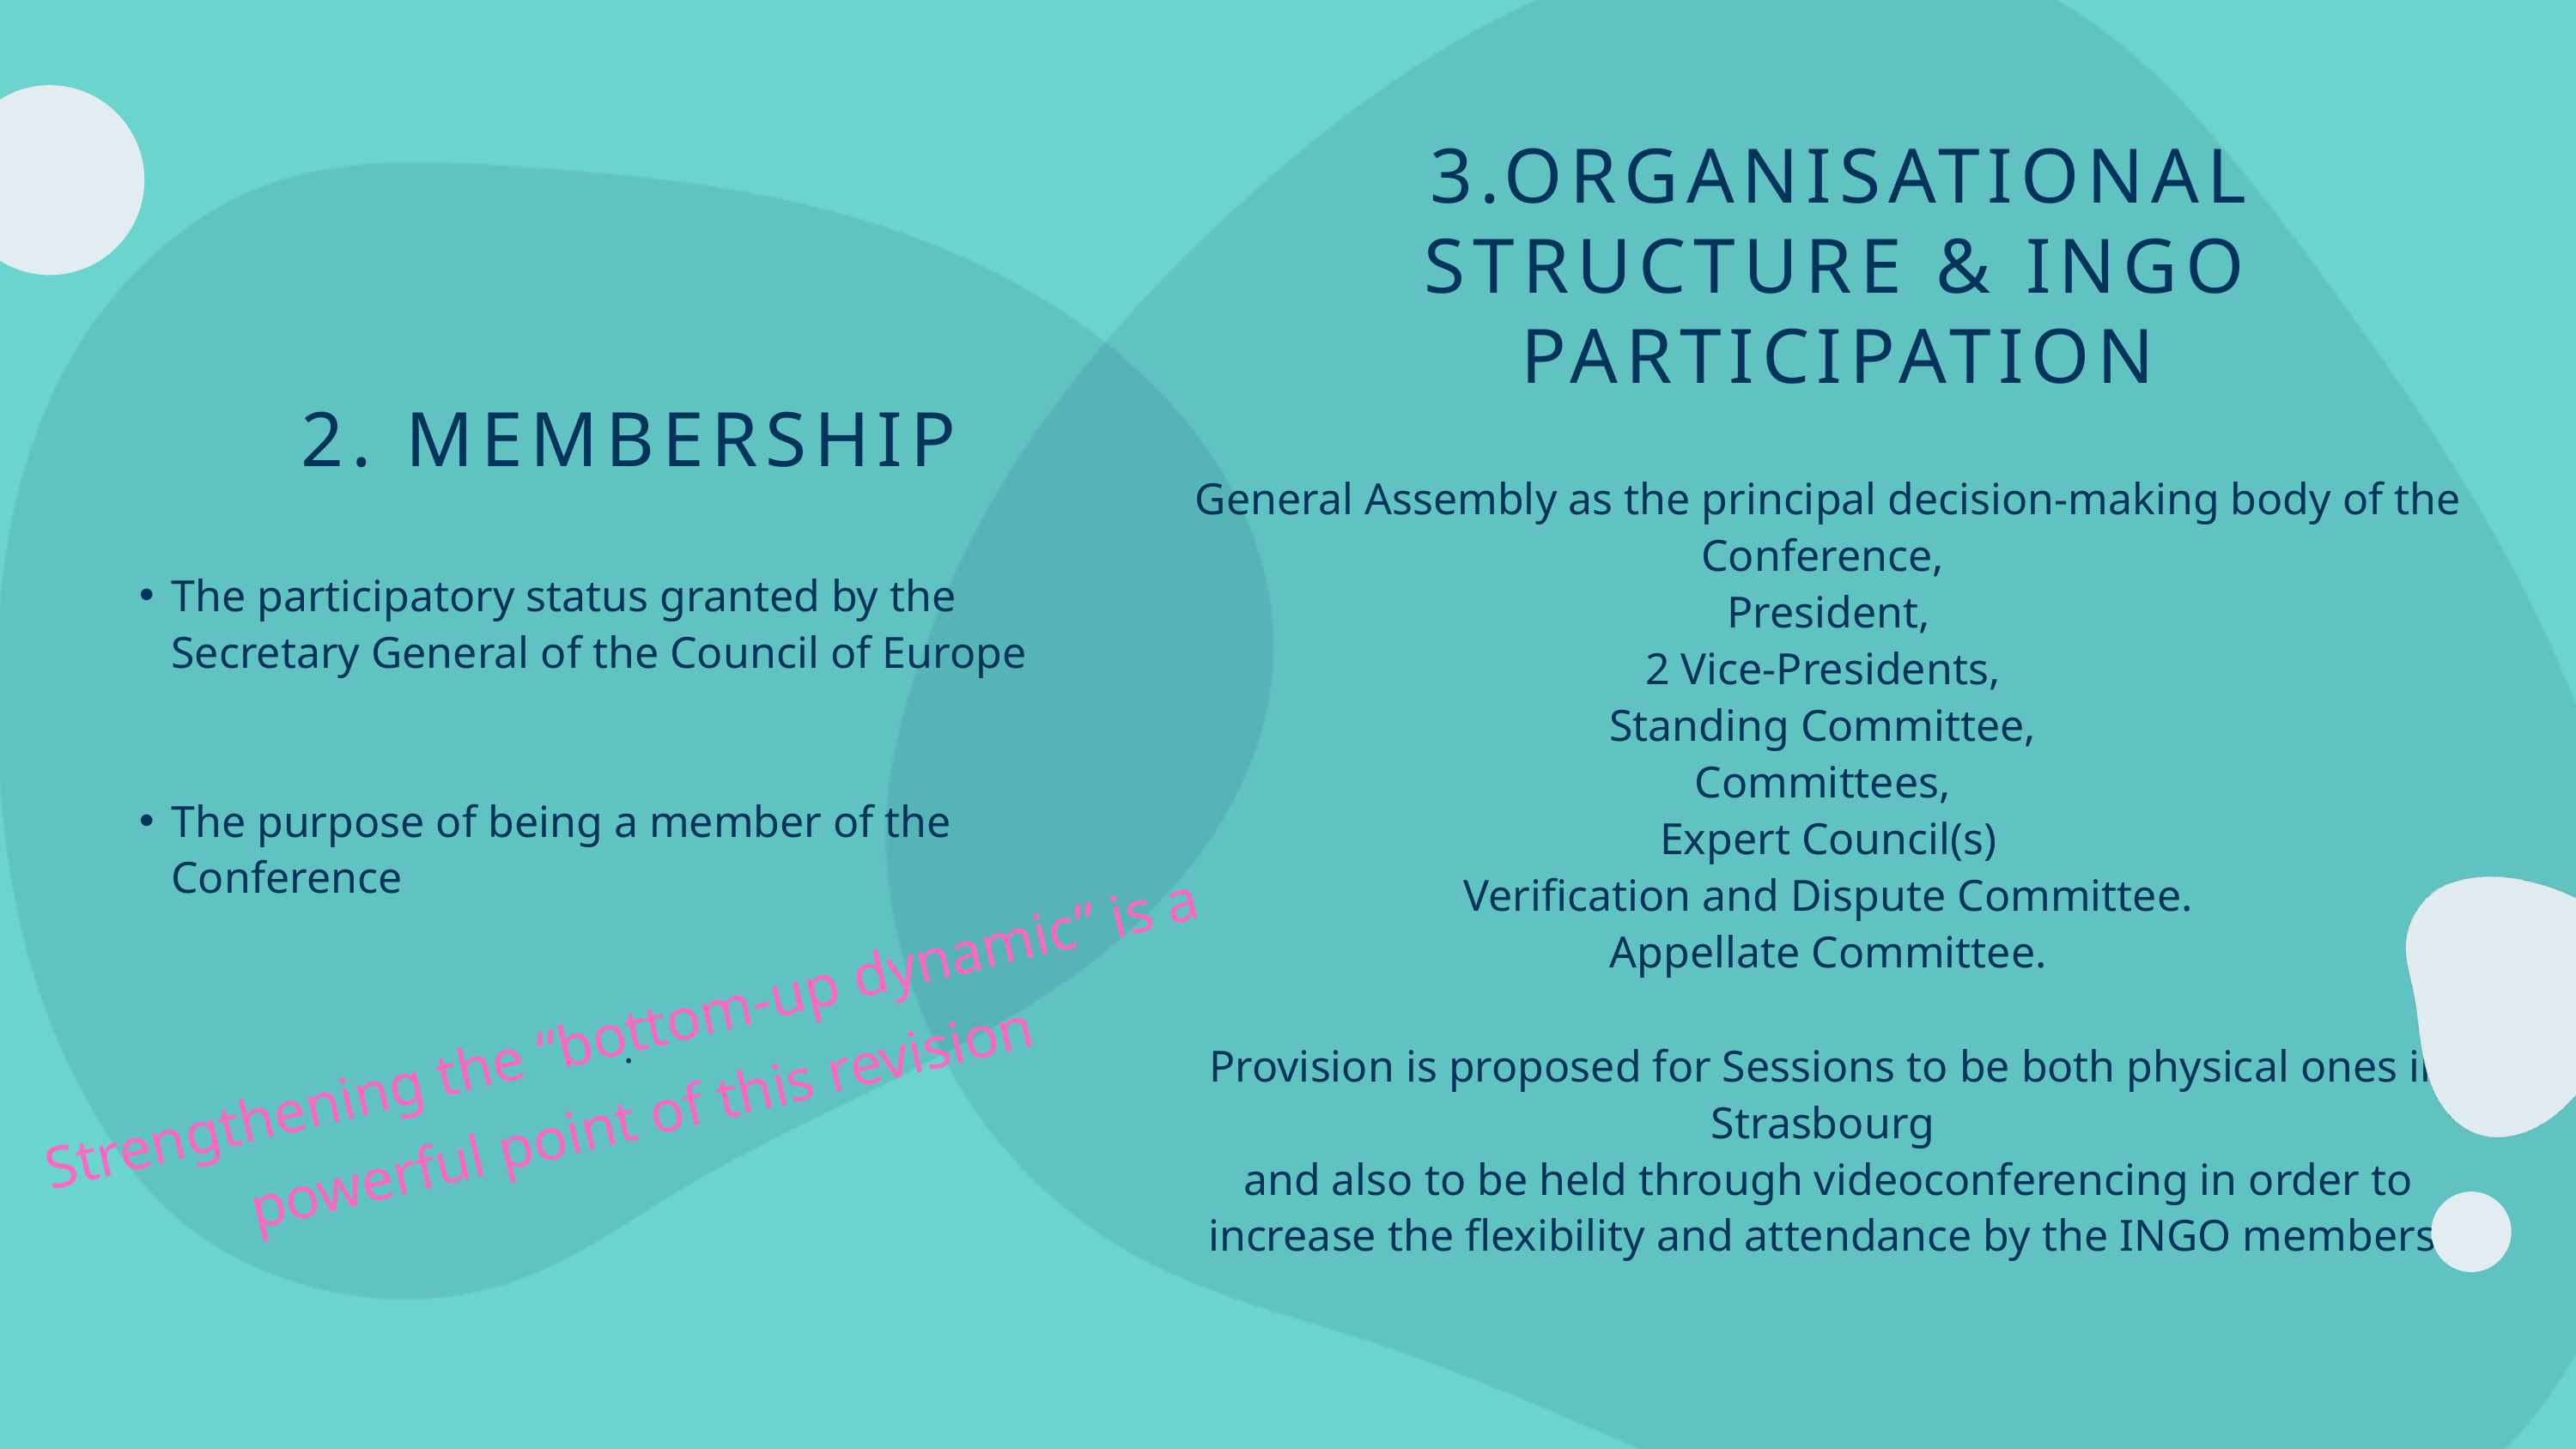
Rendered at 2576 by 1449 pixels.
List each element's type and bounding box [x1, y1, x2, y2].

picture [0, 0, 2576, 1449]
text_box [2430, 1191, 2512, 1273]
text_box [1178, 128, 2488, 1276]
text_box [0, 84, 145, 276]
text_box [106, 391, 1151, 1028]
